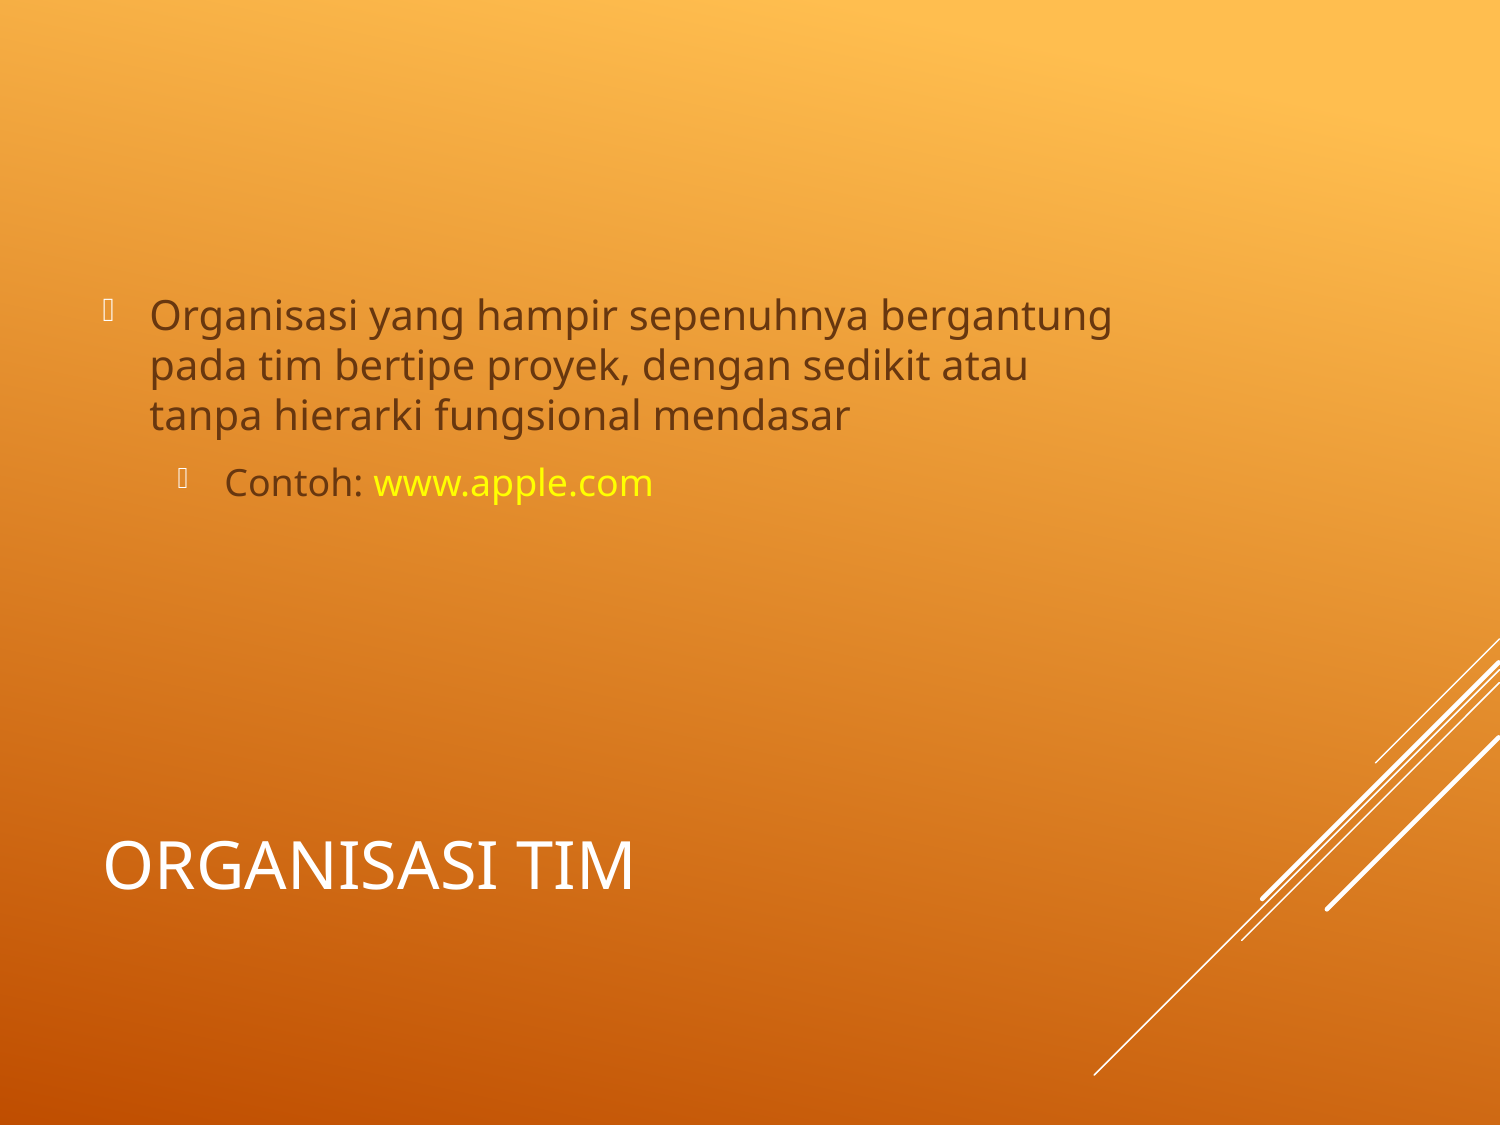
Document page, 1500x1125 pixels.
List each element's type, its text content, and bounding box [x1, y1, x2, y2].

title Organisasi Tim [87, 737, 1163, 988]
list Organisasi yang hampir sepenuhnya bergantung pada tim bertipe proyek, dengan sedikit atau tanpa hierarki fungsional mendasar Contoh: www.apple.com [87, 87, 1163, 706]
